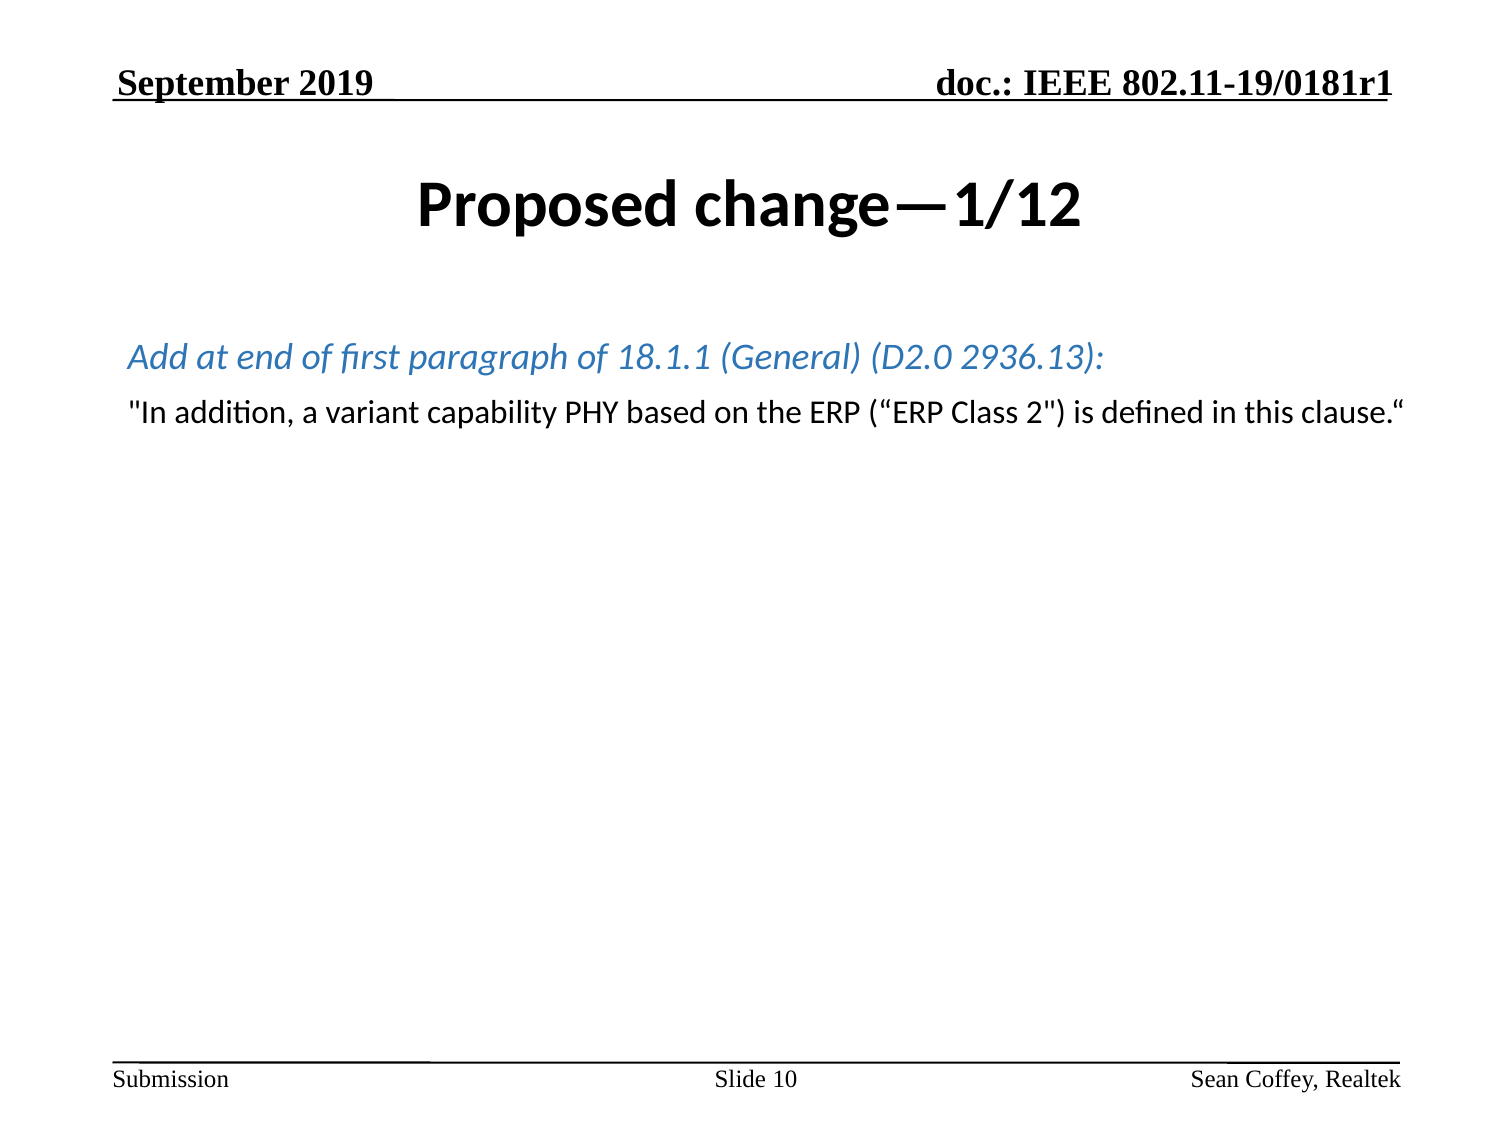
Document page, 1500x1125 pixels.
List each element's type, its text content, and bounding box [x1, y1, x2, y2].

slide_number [116, 58, 542, 104]
title Proposed change—1/12 [112, 112, 1388, 288]
footer Sean Coffey, Realtek [902, 1061, 1402, 1093]
list Add at end of first paragraph of 18.1.1 (General) (D2.0 2936.13): "In addition, a variant capability PHY based on the ERP (“ERP Class 2") is defined in this clause.“ [112, 324, 1476, 1001]
slide_number Slide 10 [712, 1061, 800, 1123]
